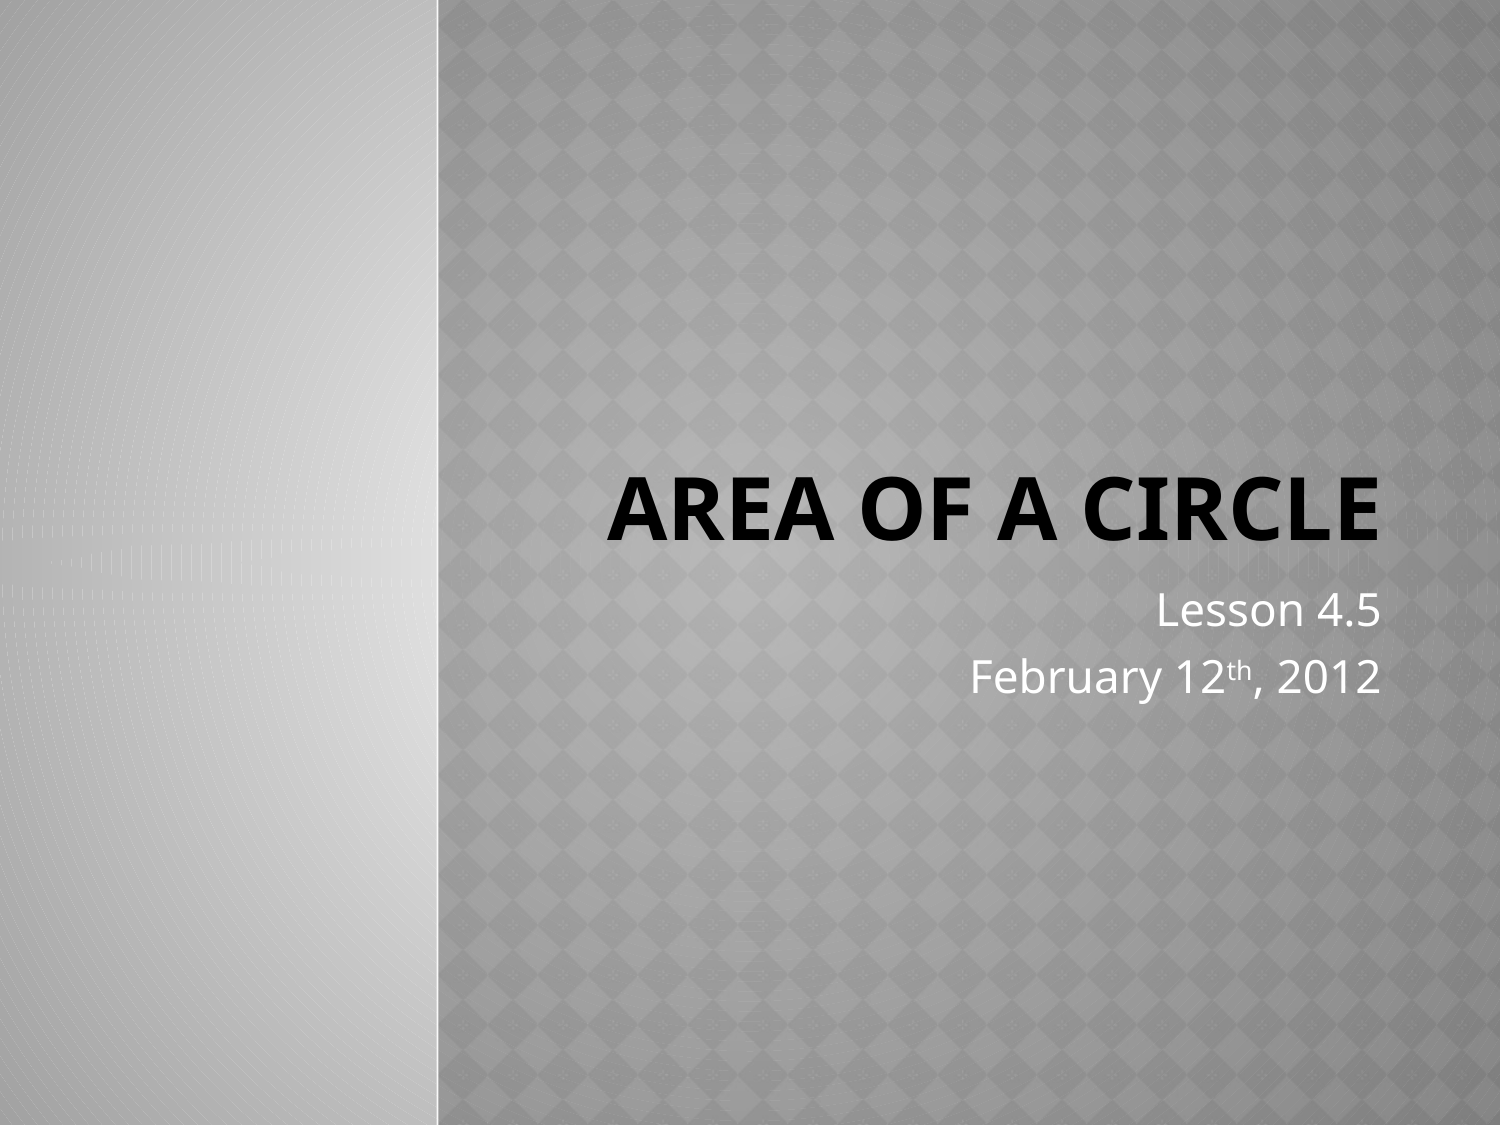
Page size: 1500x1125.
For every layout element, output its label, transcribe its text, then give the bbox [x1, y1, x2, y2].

subtitle Lesson 4.5 February 12th, 2012 [550, 580, 1390, 762]
title Area of a circle [552, 87, 1390, 558]
